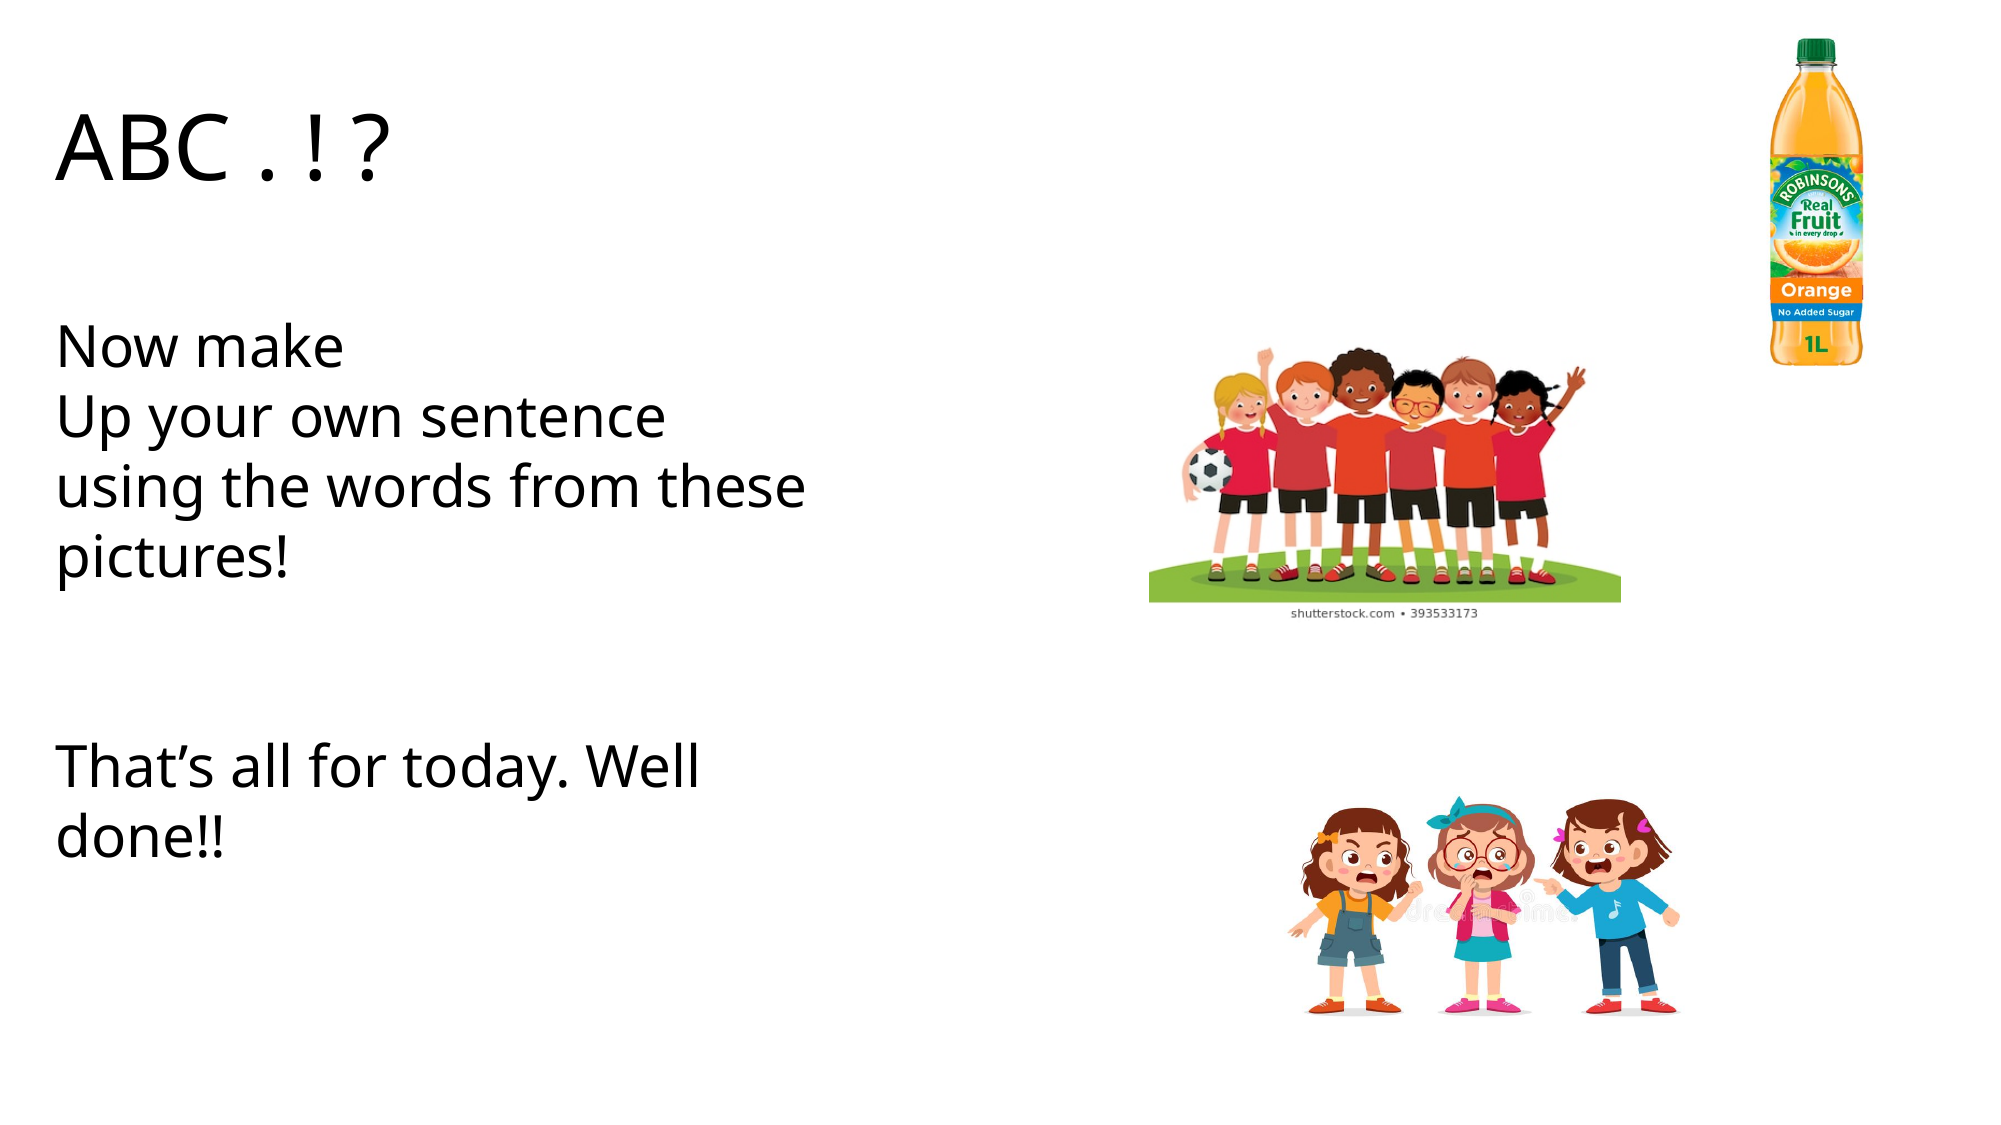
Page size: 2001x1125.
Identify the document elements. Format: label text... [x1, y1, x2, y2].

picture [1149, 323, 1621, 624]
text_box ABC . ! ? Now make Up your own sentence using the words from these pictures! That’s all for today. Well done!! [40, 81, 844, 876]
picture [1644, 30, 1988, 374]
picture [1266, 747, 1711, 1059]
